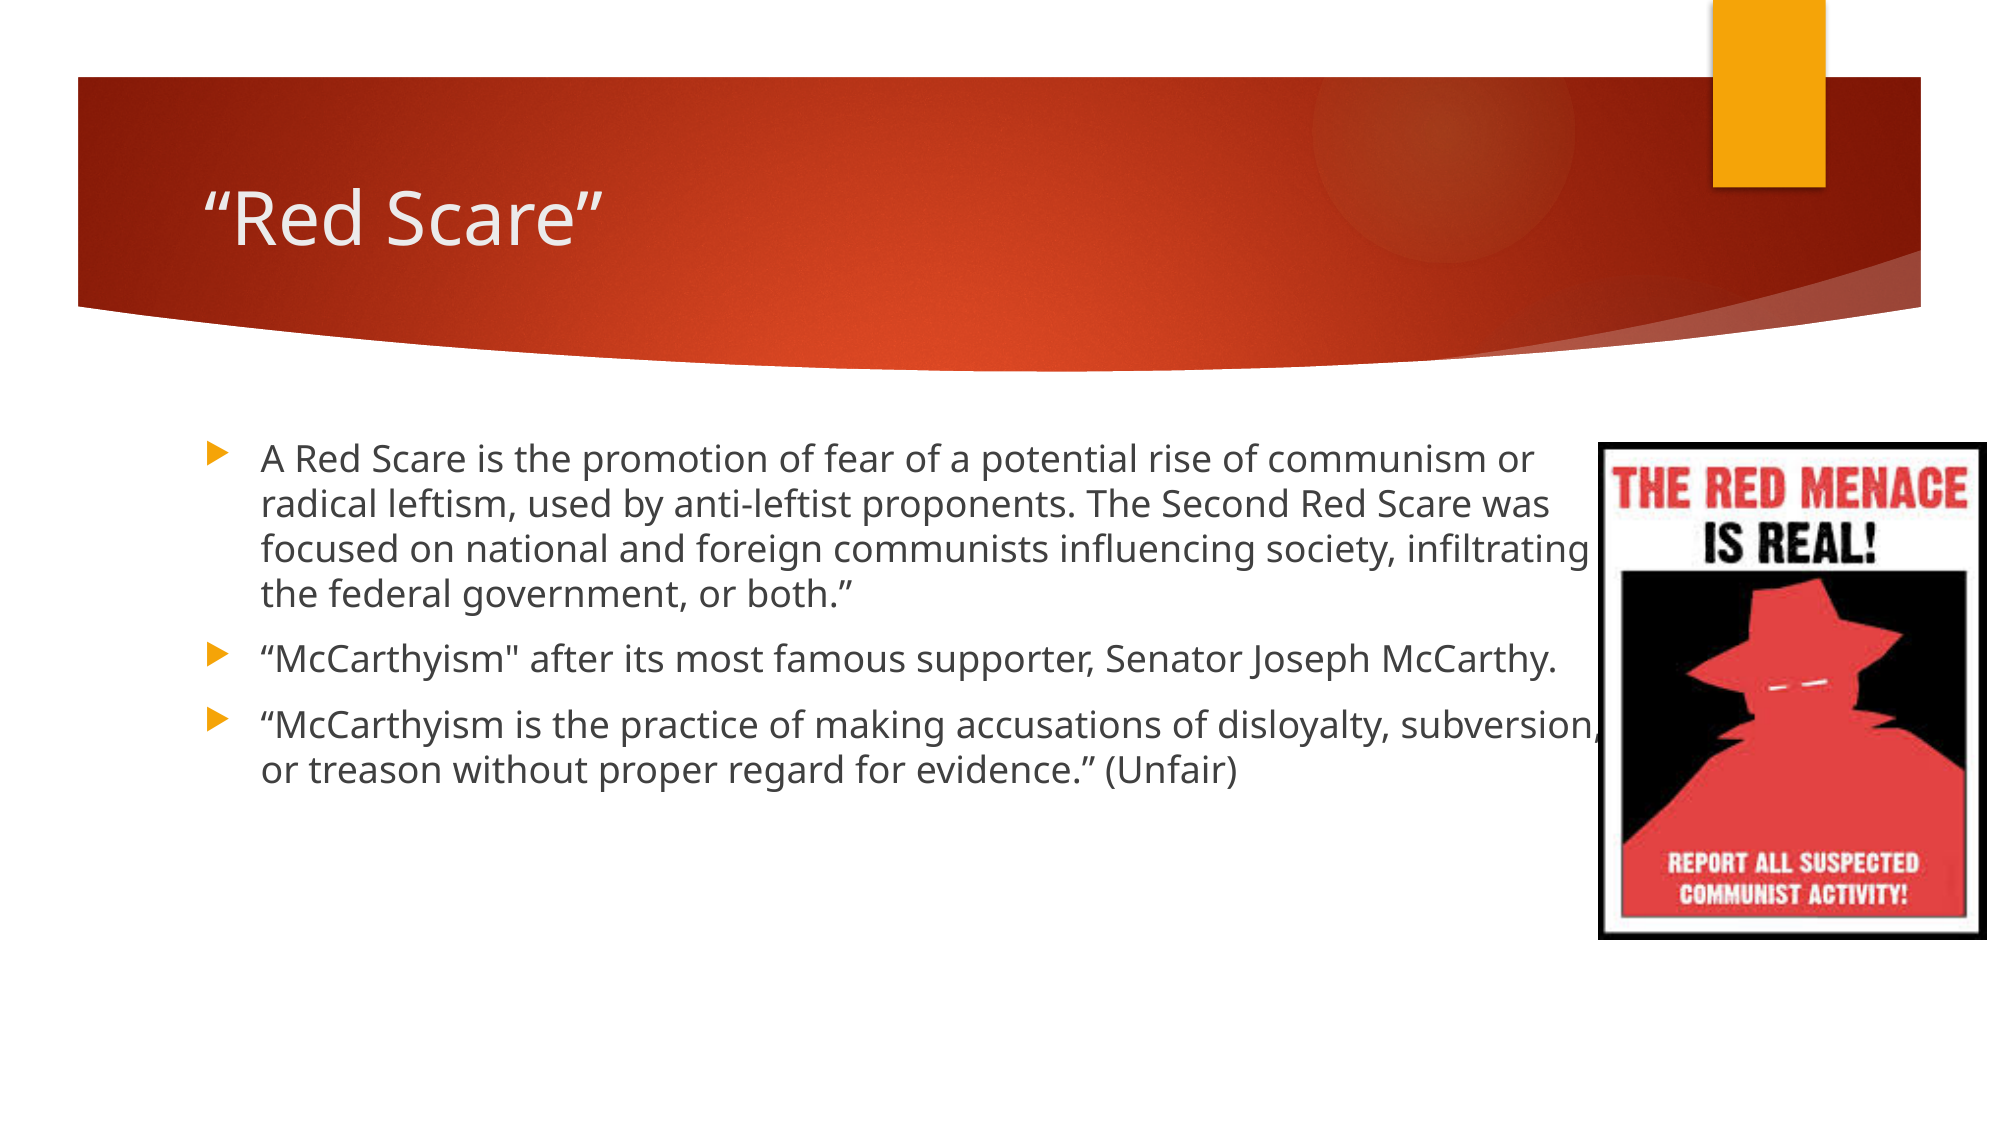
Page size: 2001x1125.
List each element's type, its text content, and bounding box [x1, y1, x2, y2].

title “Red Scare” [189, 155, 1627, 275]
picture [1598, 441, 1987, 941]
list A Red Scare is the promotion of fear of a potential rise of communism or radical leftism, used by anti-leftist proponents. The Second Red Scare was focused on national and foreign communists influencing society, infiltrating the federal government, or both.” “McCarthyism" after its most famous supporter, Senator Joseph McCarthy. “McCarthyism is the practice of making accusations of disloyalty, subversion, or treason without proper regard for evidence.” (Unfair) [189, 427, 1627, 988]
